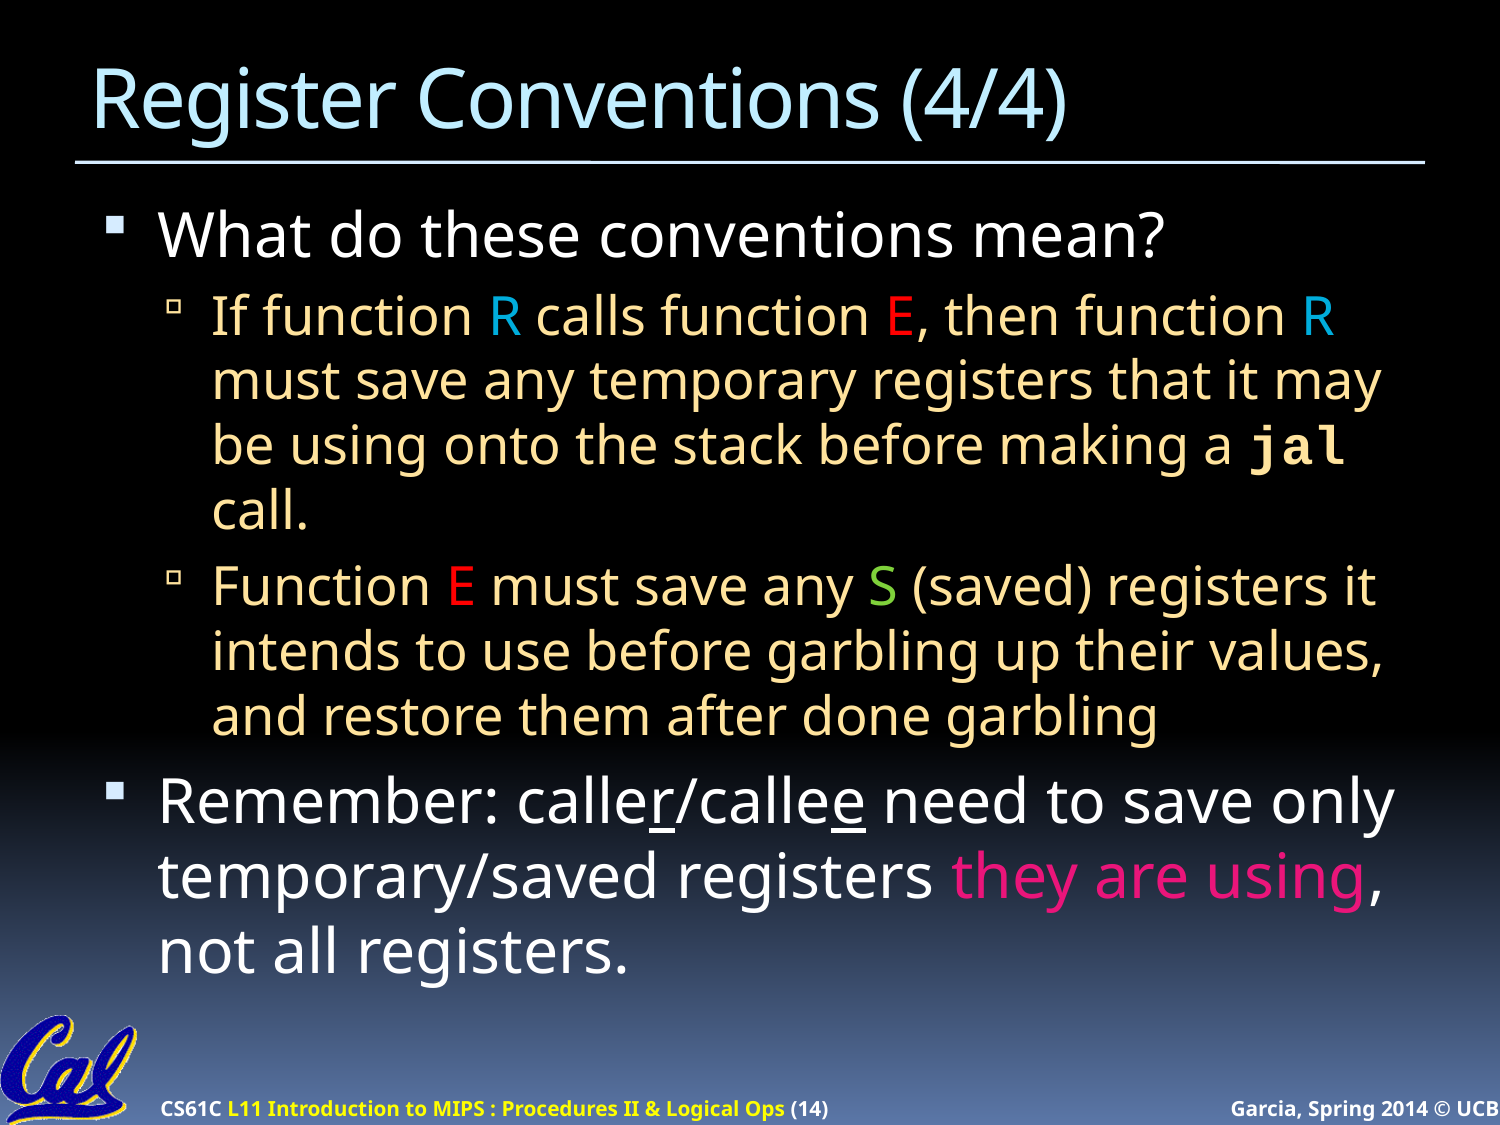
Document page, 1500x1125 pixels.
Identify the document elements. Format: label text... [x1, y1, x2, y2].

title Register Conventions (4/4) [75, 37, 1425, 163]
list What do these conventions mean? If function R calls function E, then function R must save any temporary registers that it may be using onto the stack before making a jal call. Function E must save any S (saved) registers it intends to use before garbling up their values, and restore them after done garbling Remember: caller/callee need to save only temporary/saved registers they are using, not all registers. [74, 187, 1426, 937]
picture [0, 1015, 140, 1125]
